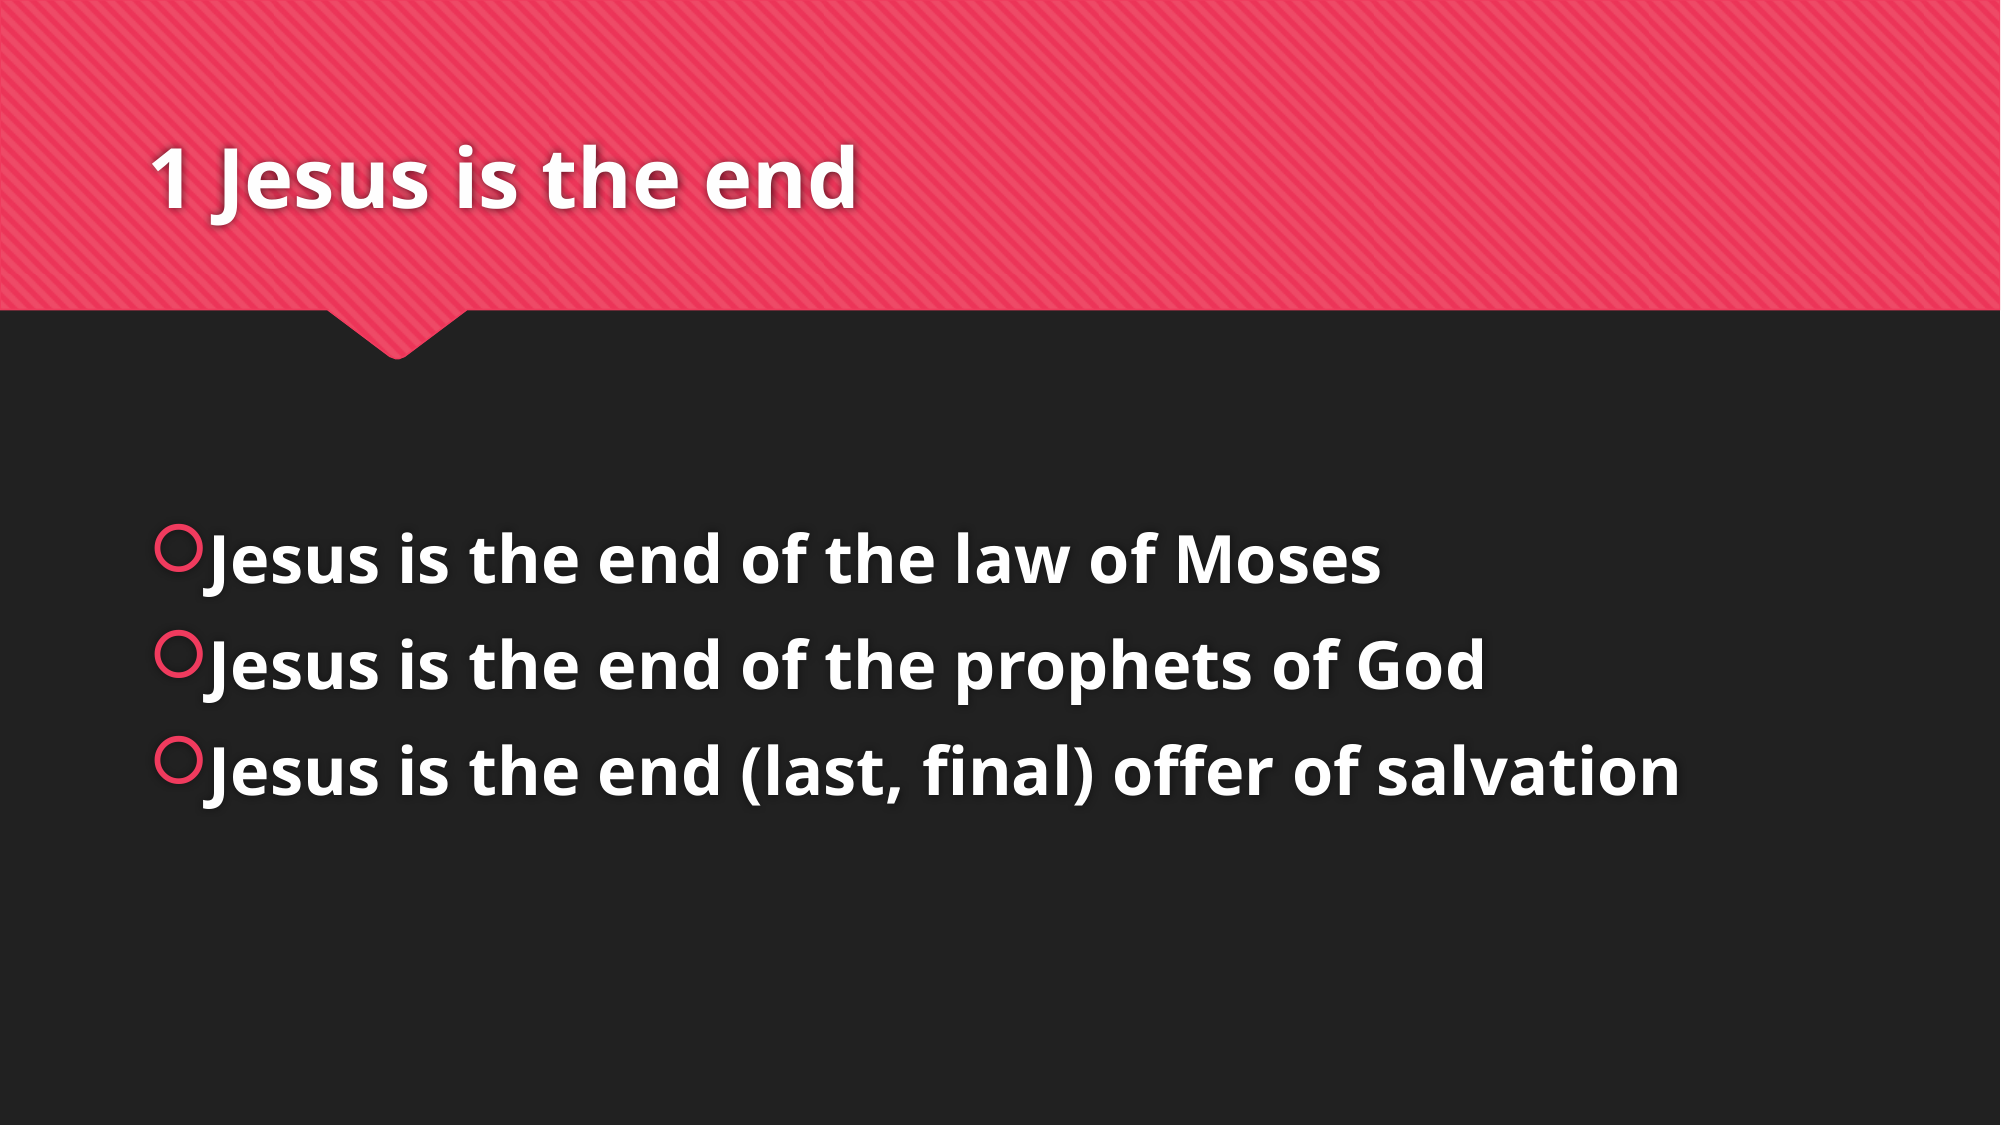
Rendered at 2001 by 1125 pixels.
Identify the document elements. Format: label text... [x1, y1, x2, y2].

list Jesus is the end of the law of Moses Jesus is the end of the prophets of God Jesus is the end (last, final) offer of salvation [134, 364, 1866, 962]
title 1 Jesus is the end [132, 73, 1868, 233]
